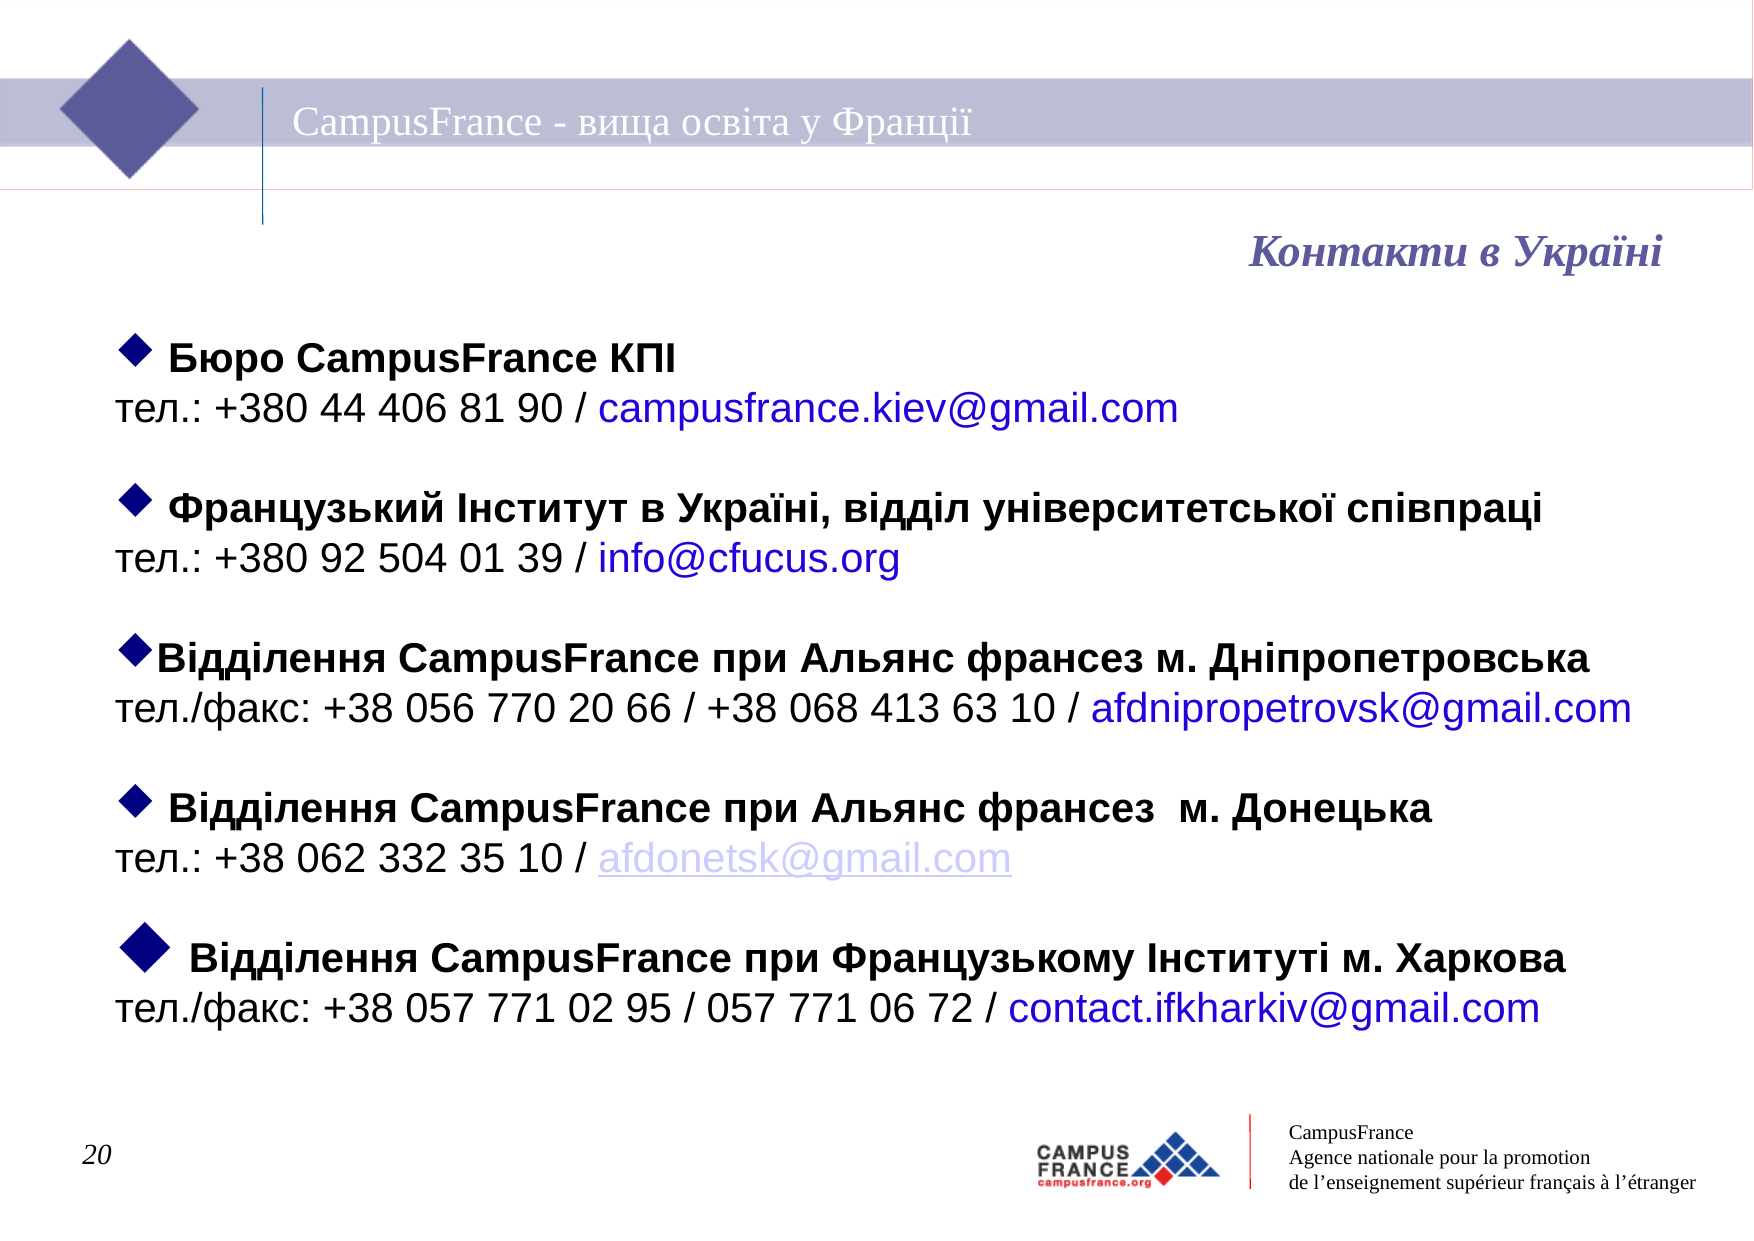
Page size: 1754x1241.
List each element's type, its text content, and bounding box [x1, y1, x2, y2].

picture [1037, 1131, 1221, 1189]
text_box Бюро CampusFrance КПІ тел.: +380 44 406 81 90 / campusfrance.kiev@gmail.com Французький Інститут в Україні, відділ університетської співпраці тел.: +380 92 504 01 39 / іnfo@cfucus.org Відділення CampusFrance при Альянс франсез м. Дніпропетровська тел./факс: +38 056 770 20 66 / +38 068 413 63 10 / afdnipropetrovsk@gmail.com Відділення CampusFrance при Альянс франсез м. Донецька тел.: +38 062 332 35 10 / afdonetsk@gmail.com Відділення CampusFrance при Французькому Інституті м. Харкова тел./факс: +38 057 771 02 95 / 057 771 06 72 / contact.ifkharkiv@gmail.com [100, 323, 1650, 1150]
text_box Контакти в Україні [274, 206, 1754, 296]
text_box CampusFrance Agence nationale pour la promotion de l’enseignement supérieur français à l’étranger [1274, 1110, 1712, 1202]
text_box 20 [37, 1128, 157, 1179]
picture [0, 0, 1754, 191]
